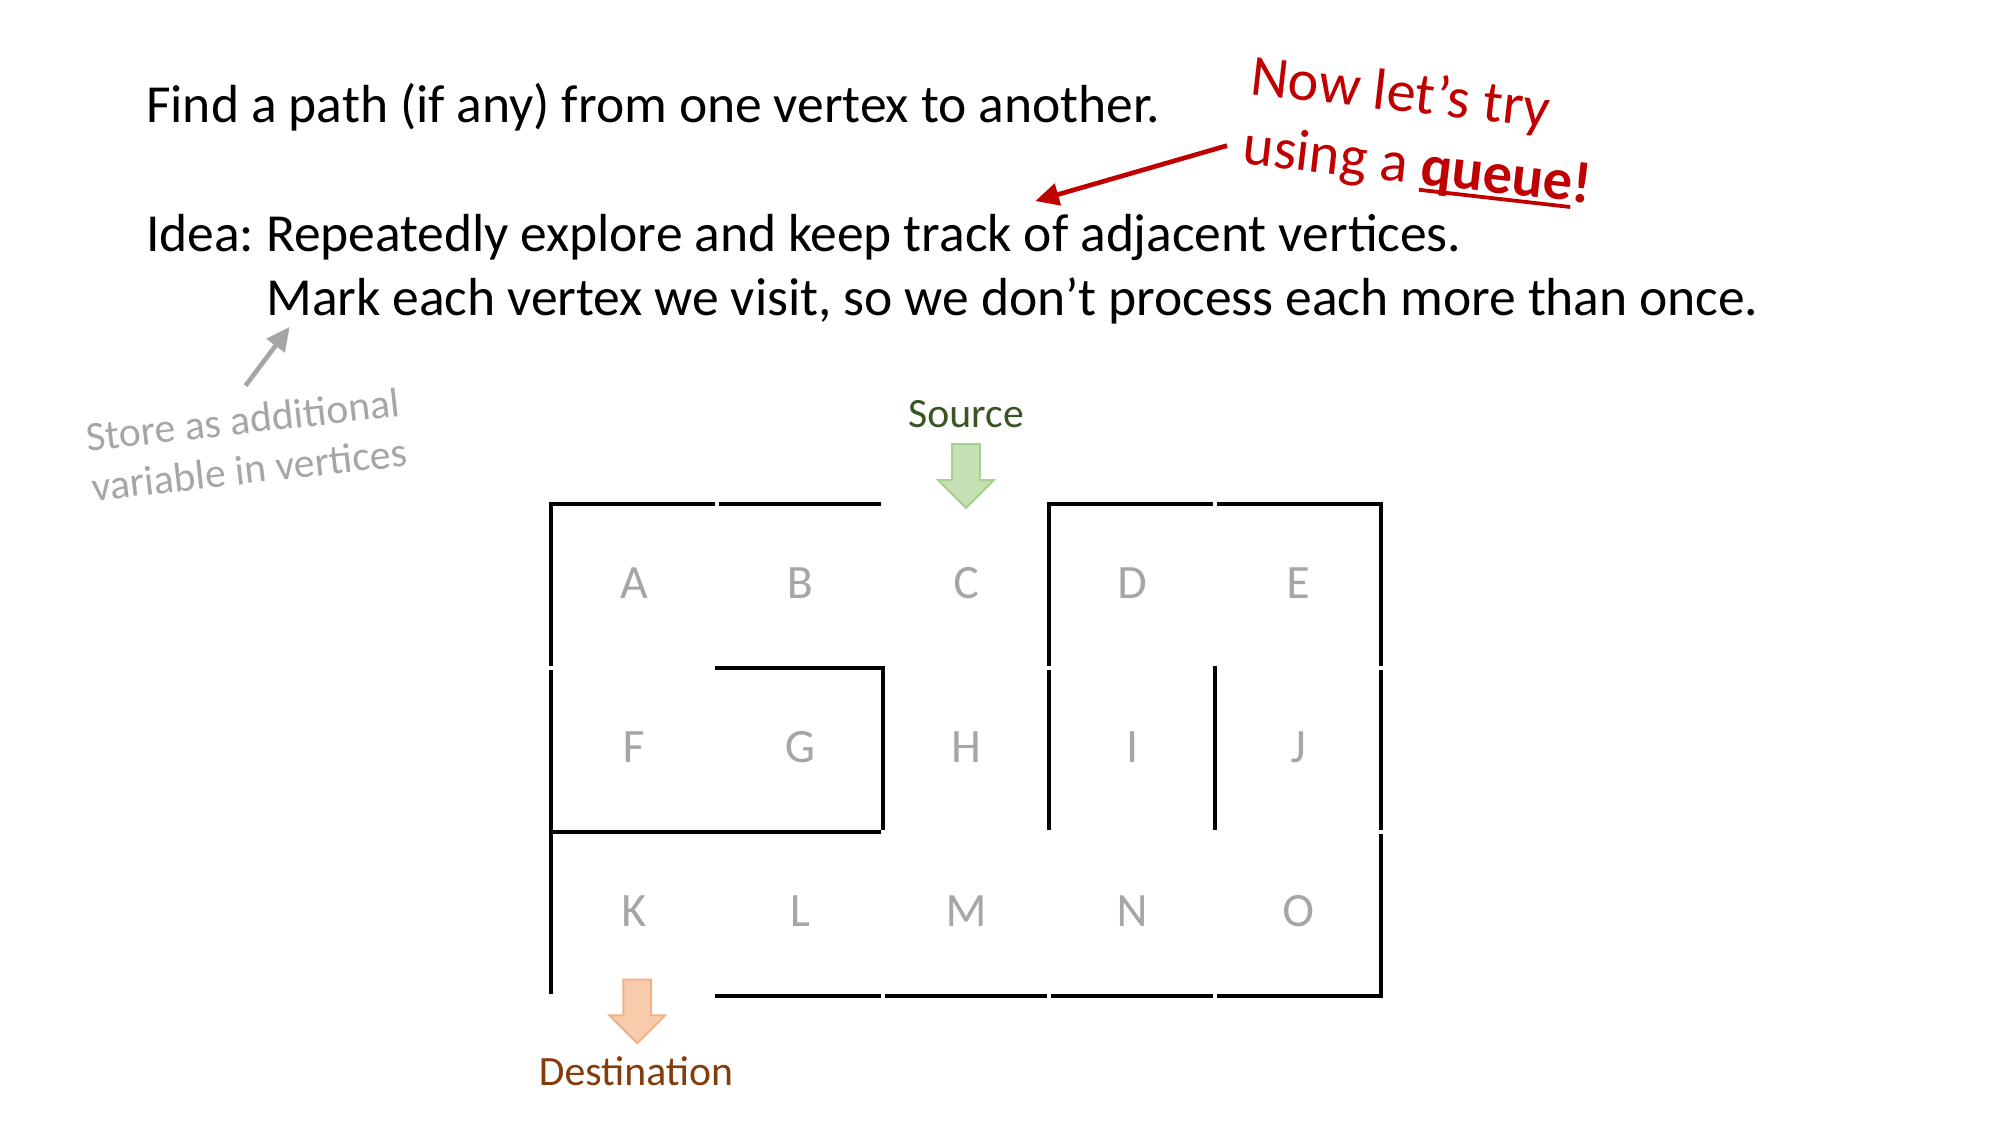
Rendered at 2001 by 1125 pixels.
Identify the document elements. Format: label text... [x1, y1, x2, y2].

table_header D [1051, 506, 1213, 666]
text_box Store as additional variable in vertices [67, 354, 522, 519]
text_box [852, 378, 1080, 508]
table_header B [719, 506, 881, 666]
text_box Now let’s try using a queue! [1228, 27, 1674, 231]
table_header A [553, 506, 715, 666]
table_cell J [1217, 670, 1379, 830]
table_cell K [553, 834, 715, 994]
table_cell M [885, 834, 1047, 994]
table_cell F [553, 670, 715, 830]
list Find a path (if any) from one vertex to another. Idea: Repeatedly explore and keep track of adjacent vertices. Mark each vertex we visit, so we don’t process each more than once. [131, 61, 1857, 379]
table_cell H [885, 670, 1047, 830]
text_box Destination [511, 1036, 761, 1102]
table_cell N [1051, 834, 1213, 994]
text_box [245, 327, 290, 386]
table_cell O [1217, 834, 1379, 994]
table_cell G [719, 670, 881, 830]
table_header E [1217, 506, 1379, 666]
table_header C [885, 508, 1047, 666]
table_cell L [719, 834, 881, 994]
table_cell I [1051, 670, 1213, 830]
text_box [1035, 145, 1228, 201]
text_box [607, 978, 668, 1036]
